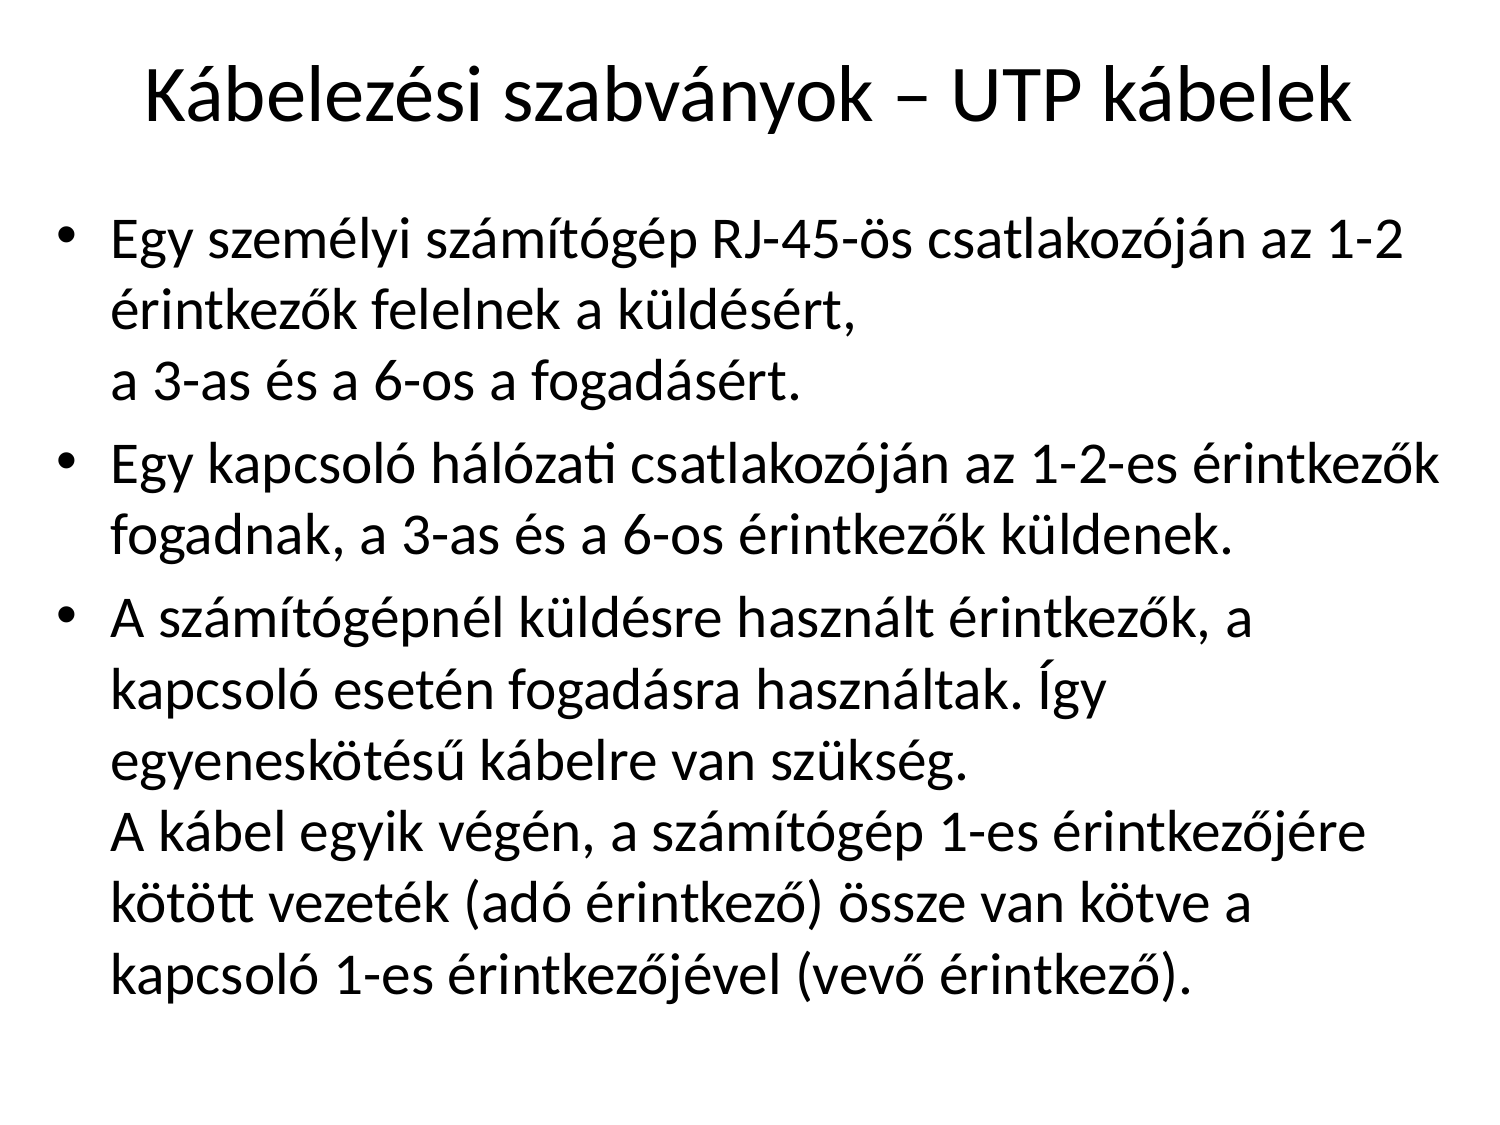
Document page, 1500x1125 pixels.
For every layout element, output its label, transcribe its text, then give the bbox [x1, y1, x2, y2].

title Kábelezési szabványok – UTP kábelek [75, 0, 1425, 183]
list Egy személyi számítógép RJ-45-ös csatlakozóján az 1-2 érintkezők felelnek a küldésért, a 3-as és a 6-os a fogadásért. Egy kapcsoló hálózati csatlakozóján az 1-2-es érintkezők fogadnak, a 3-as és a 6-os érintkezők küldenek. A számítógépnél küldésre használt érintkezők, a kapcsoló esetén fogadásra használtak. Így egyeneskötésű kábelre van szükség. A kábel egyik végén, a számítógép 1-es érintkezőjére kötött vezeték (adó érintkező) össze van kötve a kapcsoló 1-es érintkezőjével (vevő érintkező). [41, 191, 1459, 1047]
